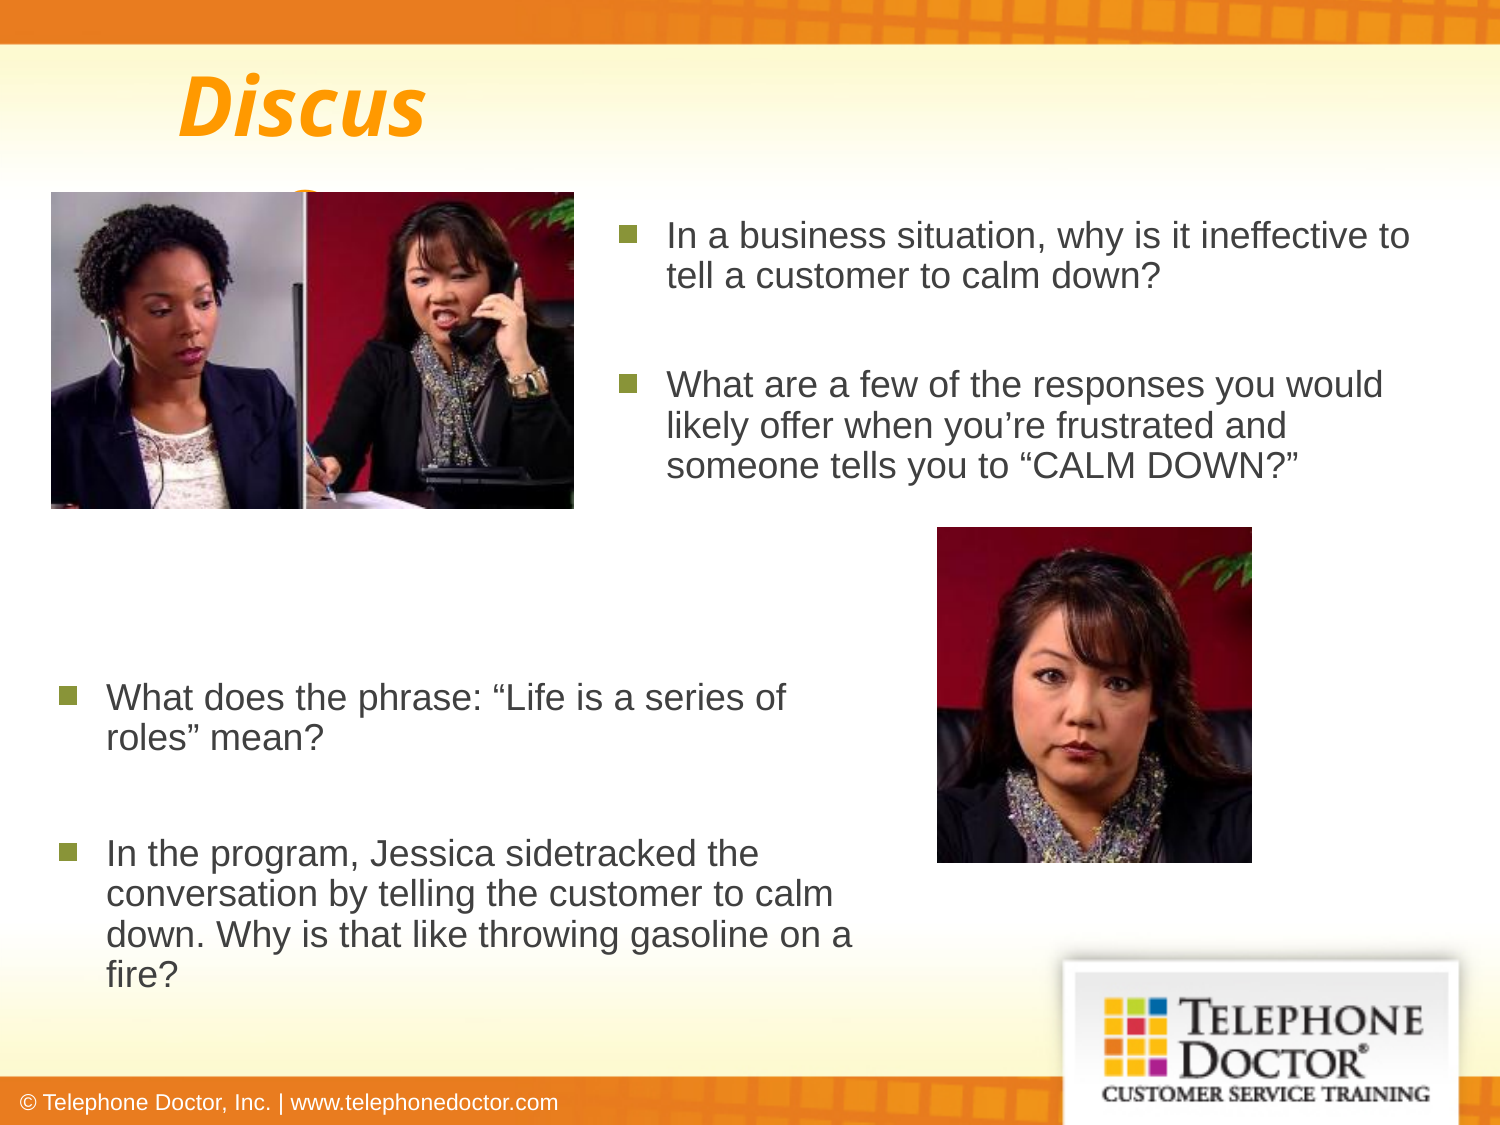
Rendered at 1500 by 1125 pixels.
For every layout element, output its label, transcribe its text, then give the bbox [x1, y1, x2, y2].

text_box What does the phrase: “Life is a series of roles” mean? [44, 670, 869, 766]
text_box What are a few of the responses you would likely offer when you’re frustrated and someone tells you to “CALM DOWN?” [604, 358, 1433, 495]
text_box In the program, Jessica sidetracked the conversation by telling the customer to calm down. Why is that like throwing gasoline on a fire? [44, 826, 869, 1003]
text_box Discuss [144, 45, 461, 190]
text_box In a business situation, why is it ineffective to tell a customer to calm down? [604, 208, 1427, 305]
picture [0, 0, 1500, 1125]
